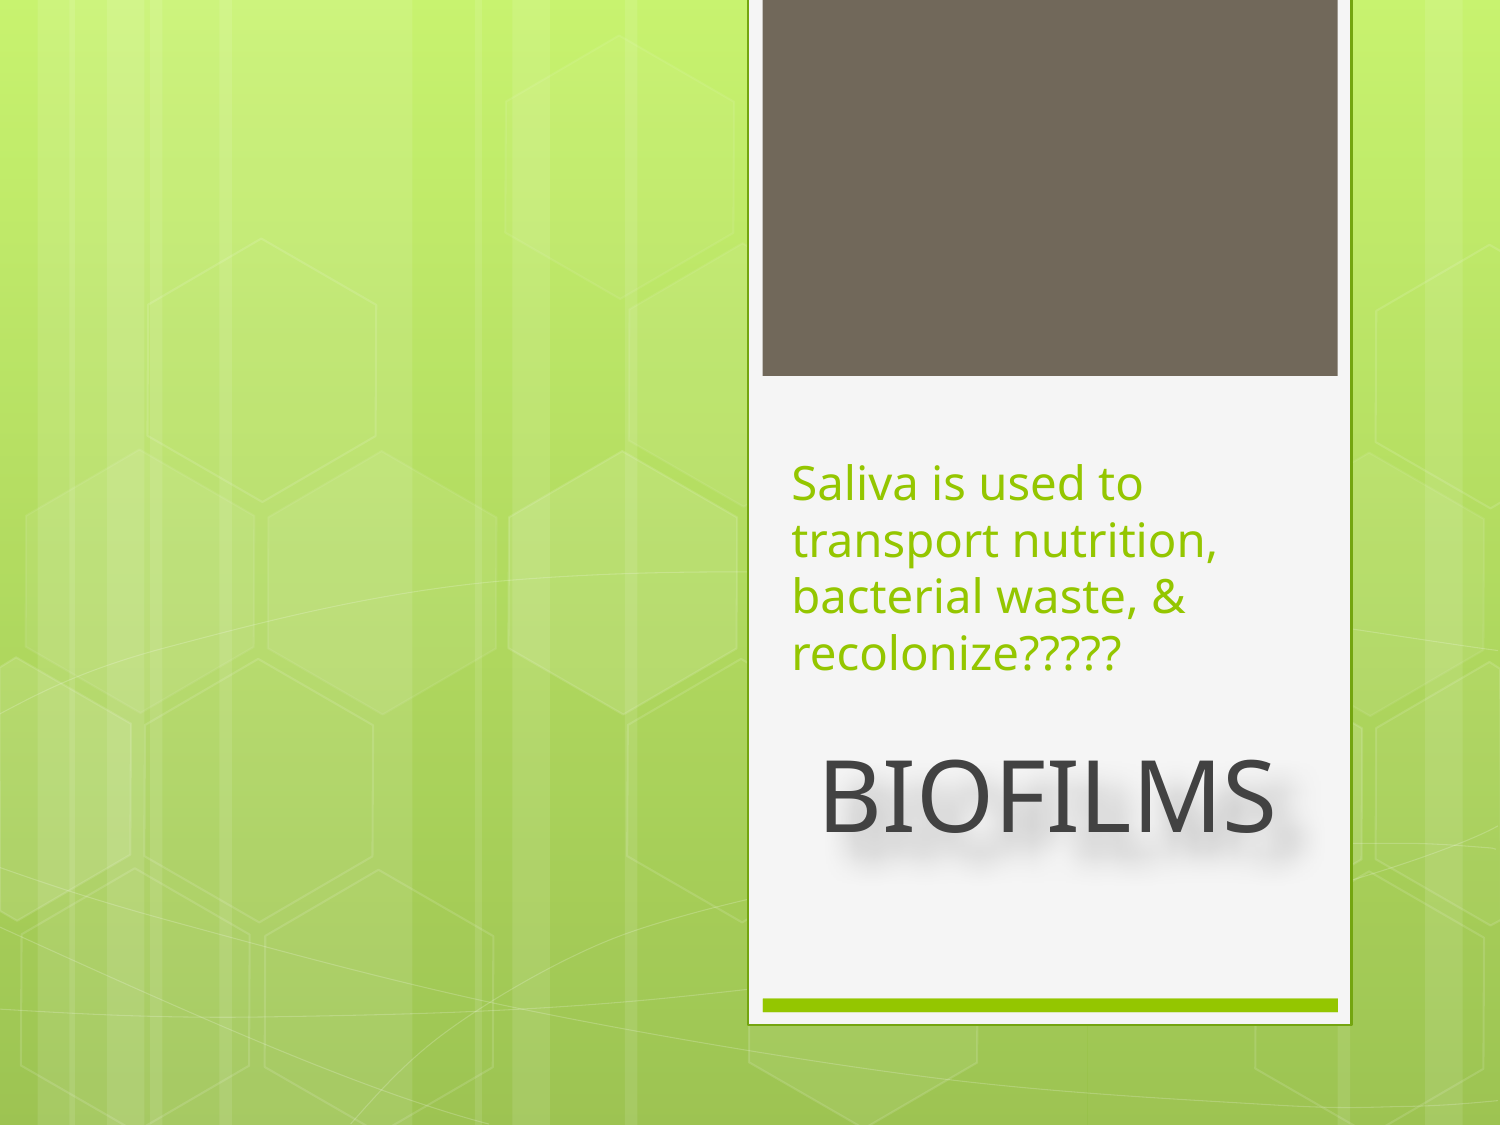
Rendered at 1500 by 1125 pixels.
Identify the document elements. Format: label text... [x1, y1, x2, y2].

title Saliva is used to transport nutrition, bacterial waste, & recolonize????? [776, 444, 1320, 724]
subtitle BIOFILMS [776, 725, 1320, 933]
